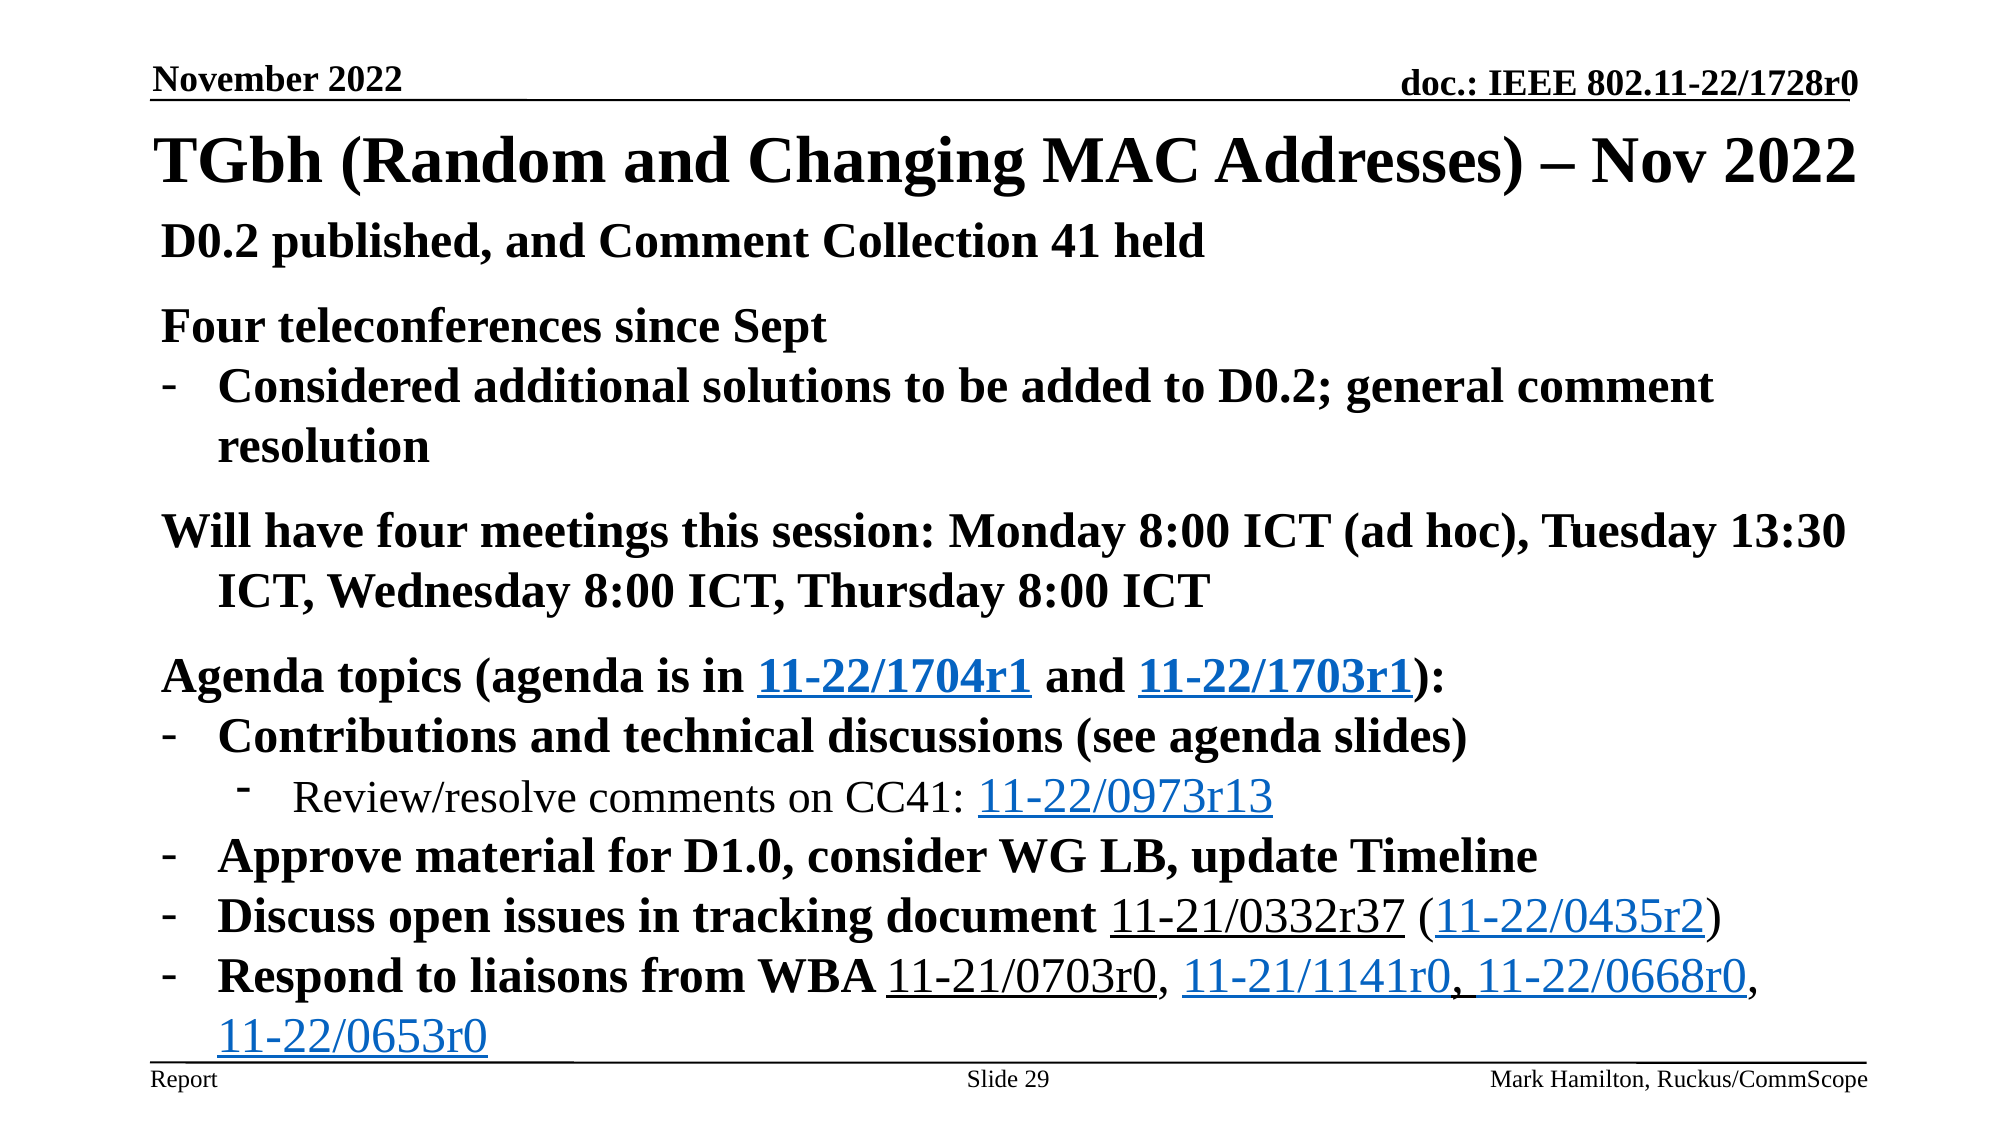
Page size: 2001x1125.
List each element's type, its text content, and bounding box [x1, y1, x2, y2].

list D0.2 published, and Comment Collection 41 held Four teleconferences since Sept Considered additional solutions to be added to D0.2; general comment resolution Will have four meetings this session: Monday 8:00 ICT (ad hoc), Tuesday 13:30 ICT, Wednesday 8:00 ICT, Thursday 8:00 ICT Agenda topics (agenda is in 11-22/1704r1 and 11-22/1703r1): Contributions and technical discussions (see agenda slides) Review/resolve comments on CC41: 11-22/0973r13 Approve material for D1.0, consider WG LB, update Timeline Discuss open issues in tracking document 11-21/0332r37 (11-22/0435r2) Respond to liaisons from WBA 11-21/0703r0, 11-21/1141r0, 11-22/0668r0, 11-22/0653r0 [145, 199, 1869, 1063]
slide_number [152, 54, 563, 100]
title TGbh (Random and Changing MAC Addresses) – Nov 2022 [112, 112, 1901, 201]
footer Mark Hamilton, Ruckus/CommScope [1171, 1061, 1869, 1093]
slide_number Slide 29 [950, 1061, 1067, 1123]
